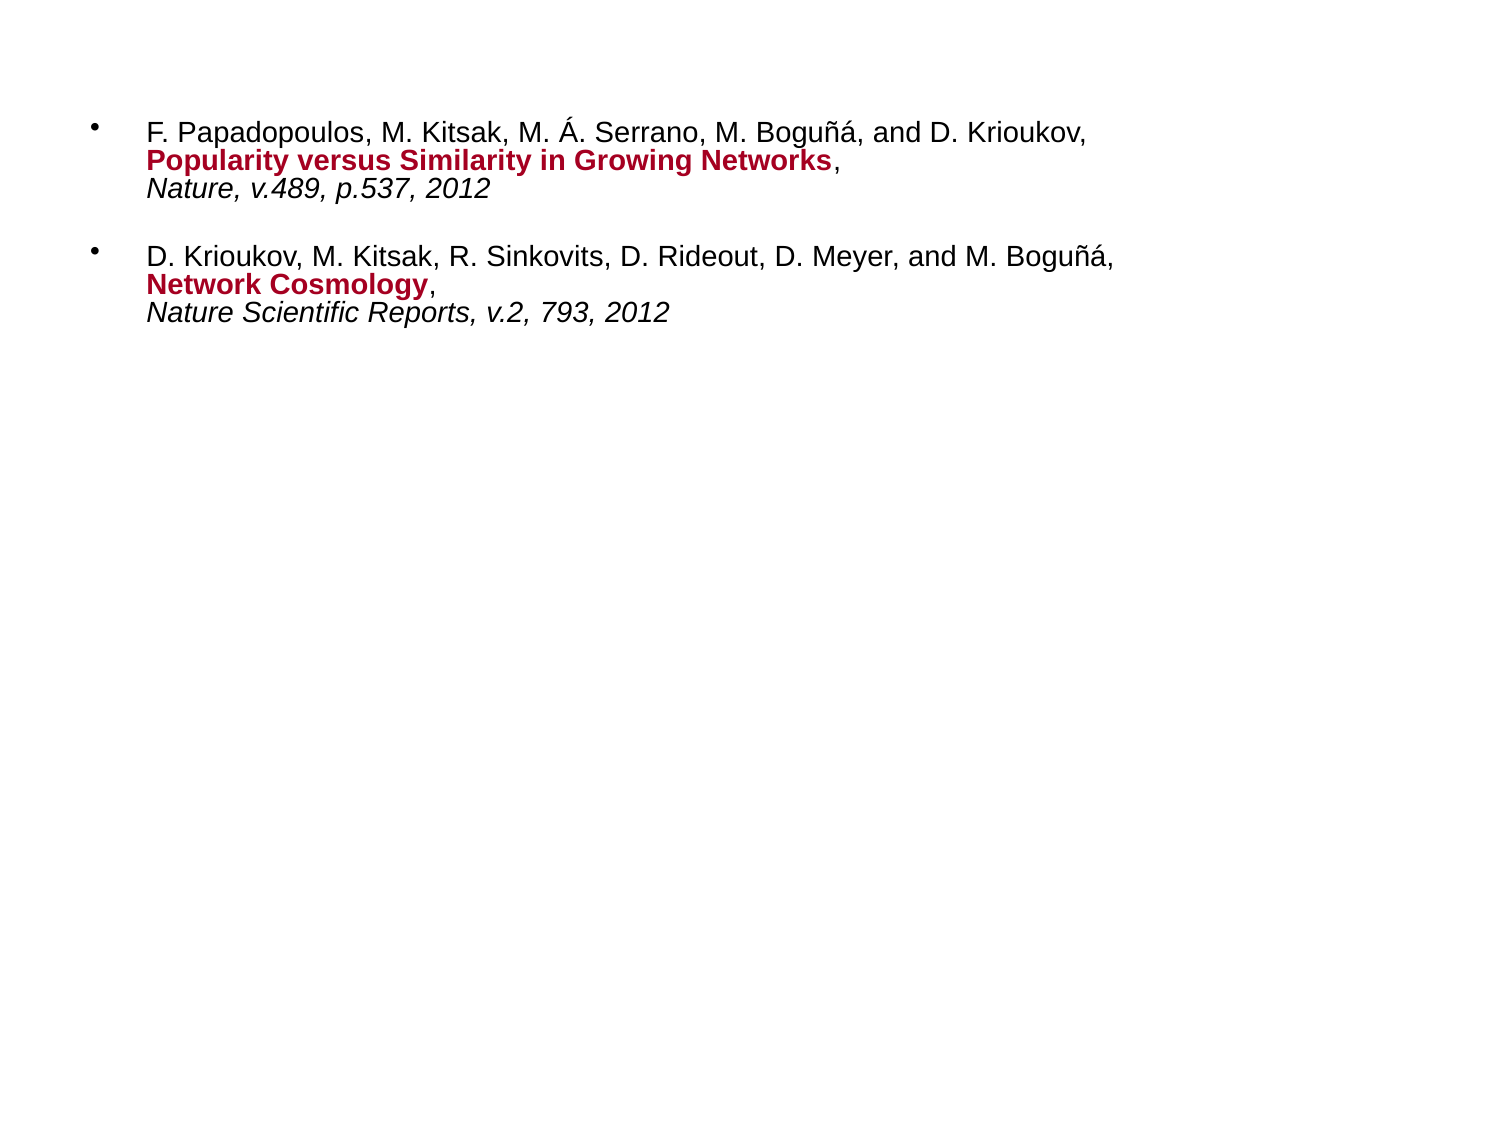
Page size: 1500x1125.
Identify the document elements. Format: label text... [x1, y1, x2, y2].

list F. Papadopoulos, M. Kitsak, M. Á. Serrano, M. Boguñá, and D. Krioukov, Popularity versus Similarity in Growing Networks, Nature, v.489, p.537, 2012 D. Krioukov, M. Kitsak, R. Sinkovits, D. Rideout, D. Meyer, and M. Boguñá, Network Cosmology, Nature Scientific Reports, v.2, 793, 2012 [75, 112, 1475, 1100]
